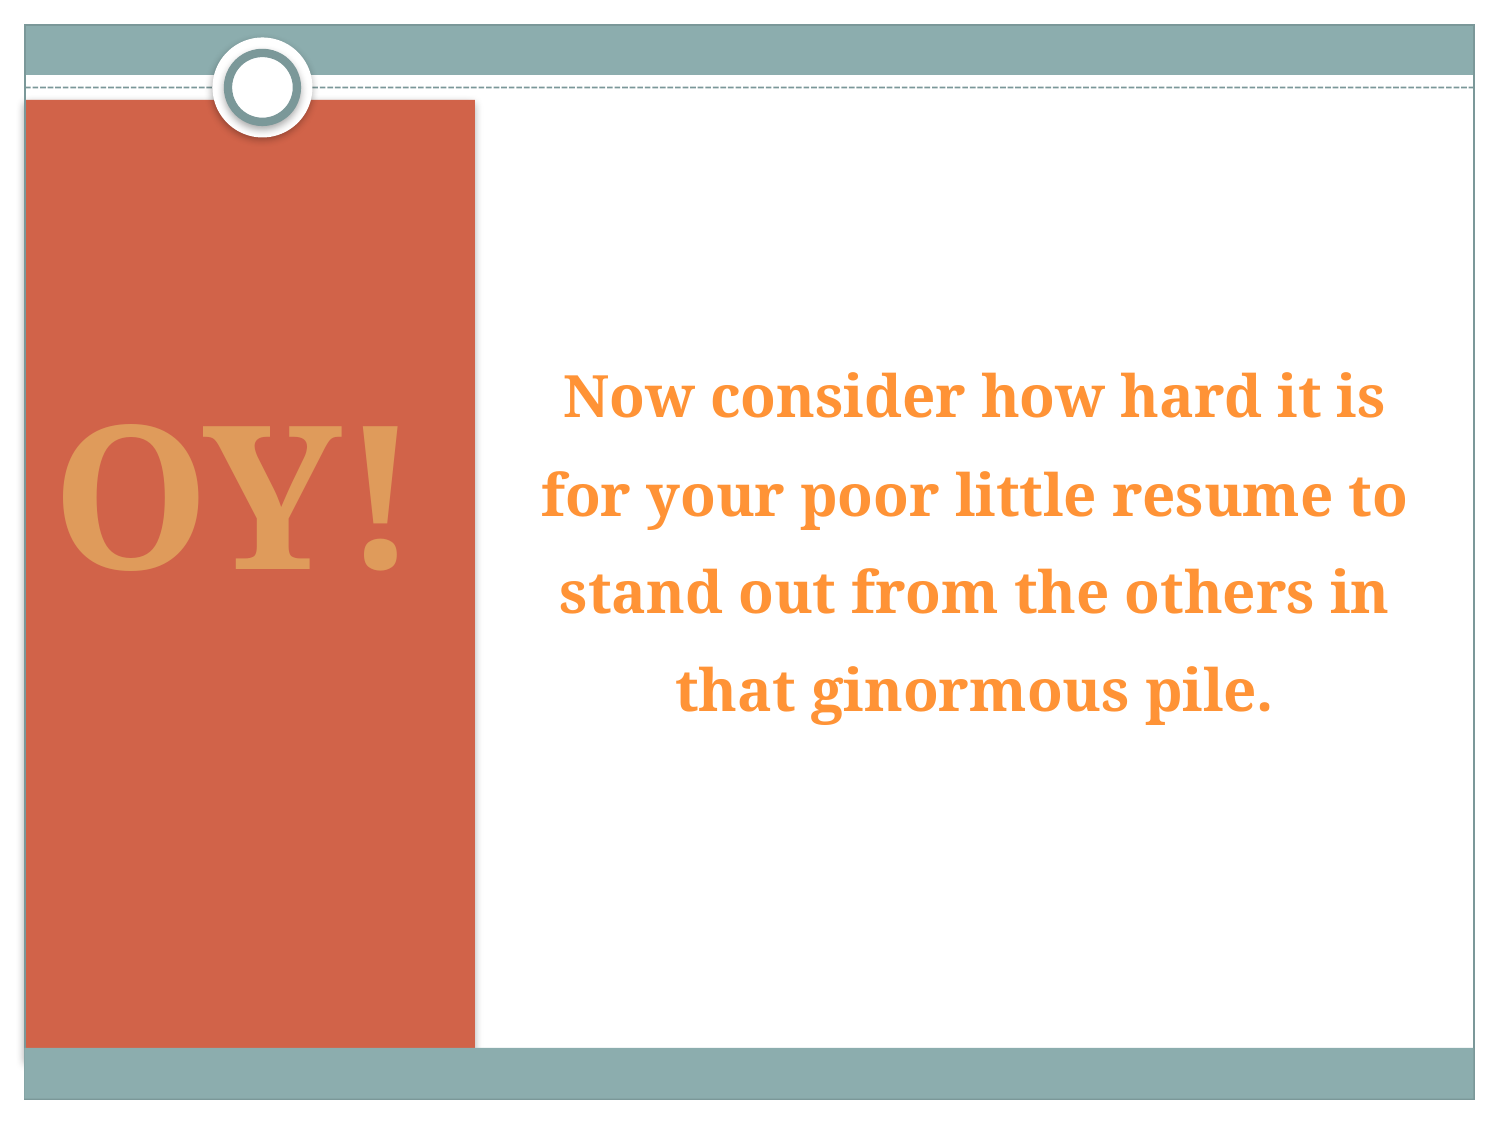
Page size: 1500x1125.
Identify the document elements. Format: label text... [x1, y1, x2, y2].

list OY! [37, 362, 475, 1005]
list Now consider how hard it is for your poor little resume to stand out from the others in that ginormous pile. [512, 87, 1438, 975]
